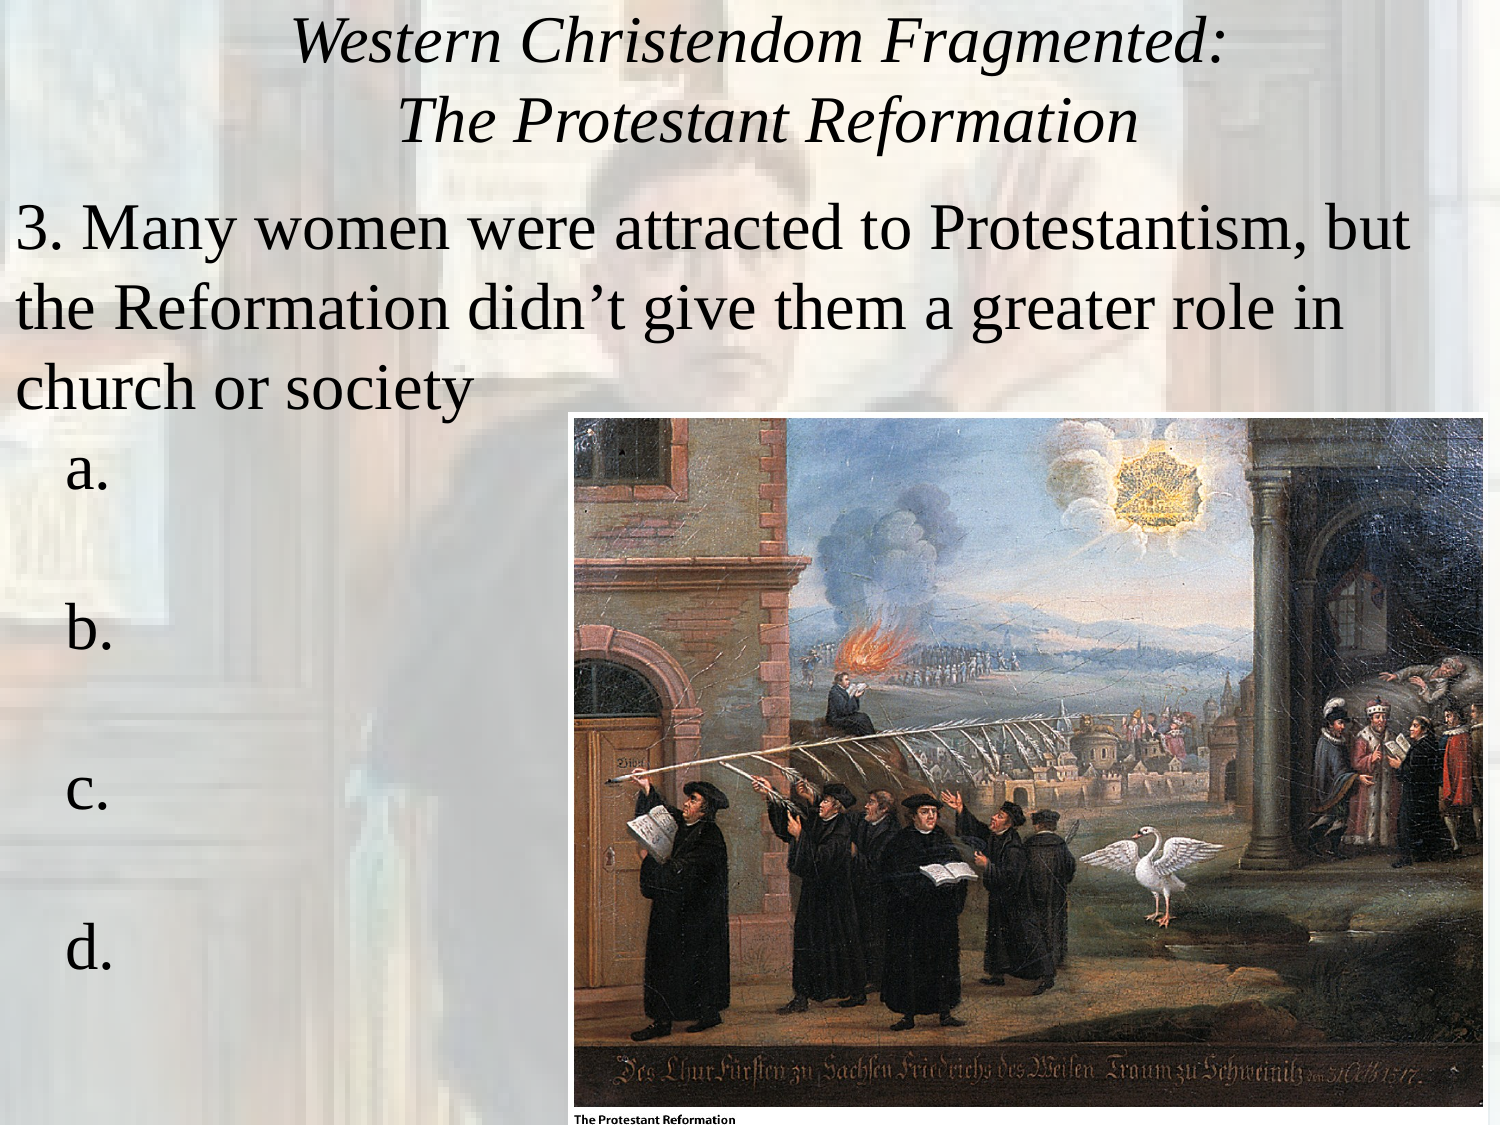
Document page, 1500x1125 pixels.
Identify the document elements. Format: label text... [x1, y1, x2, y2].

title Western Christendom Fragmented: The Protestant Reformation [37, 0, 1500, 288]
subtitle 3. Many women were attracted to Protestantism, but the Reformation didn’t give them a greater role in church or society a. b. c. d. [0, 174, 1475, 1125]
picture [567, 412, 1488, 1125]
